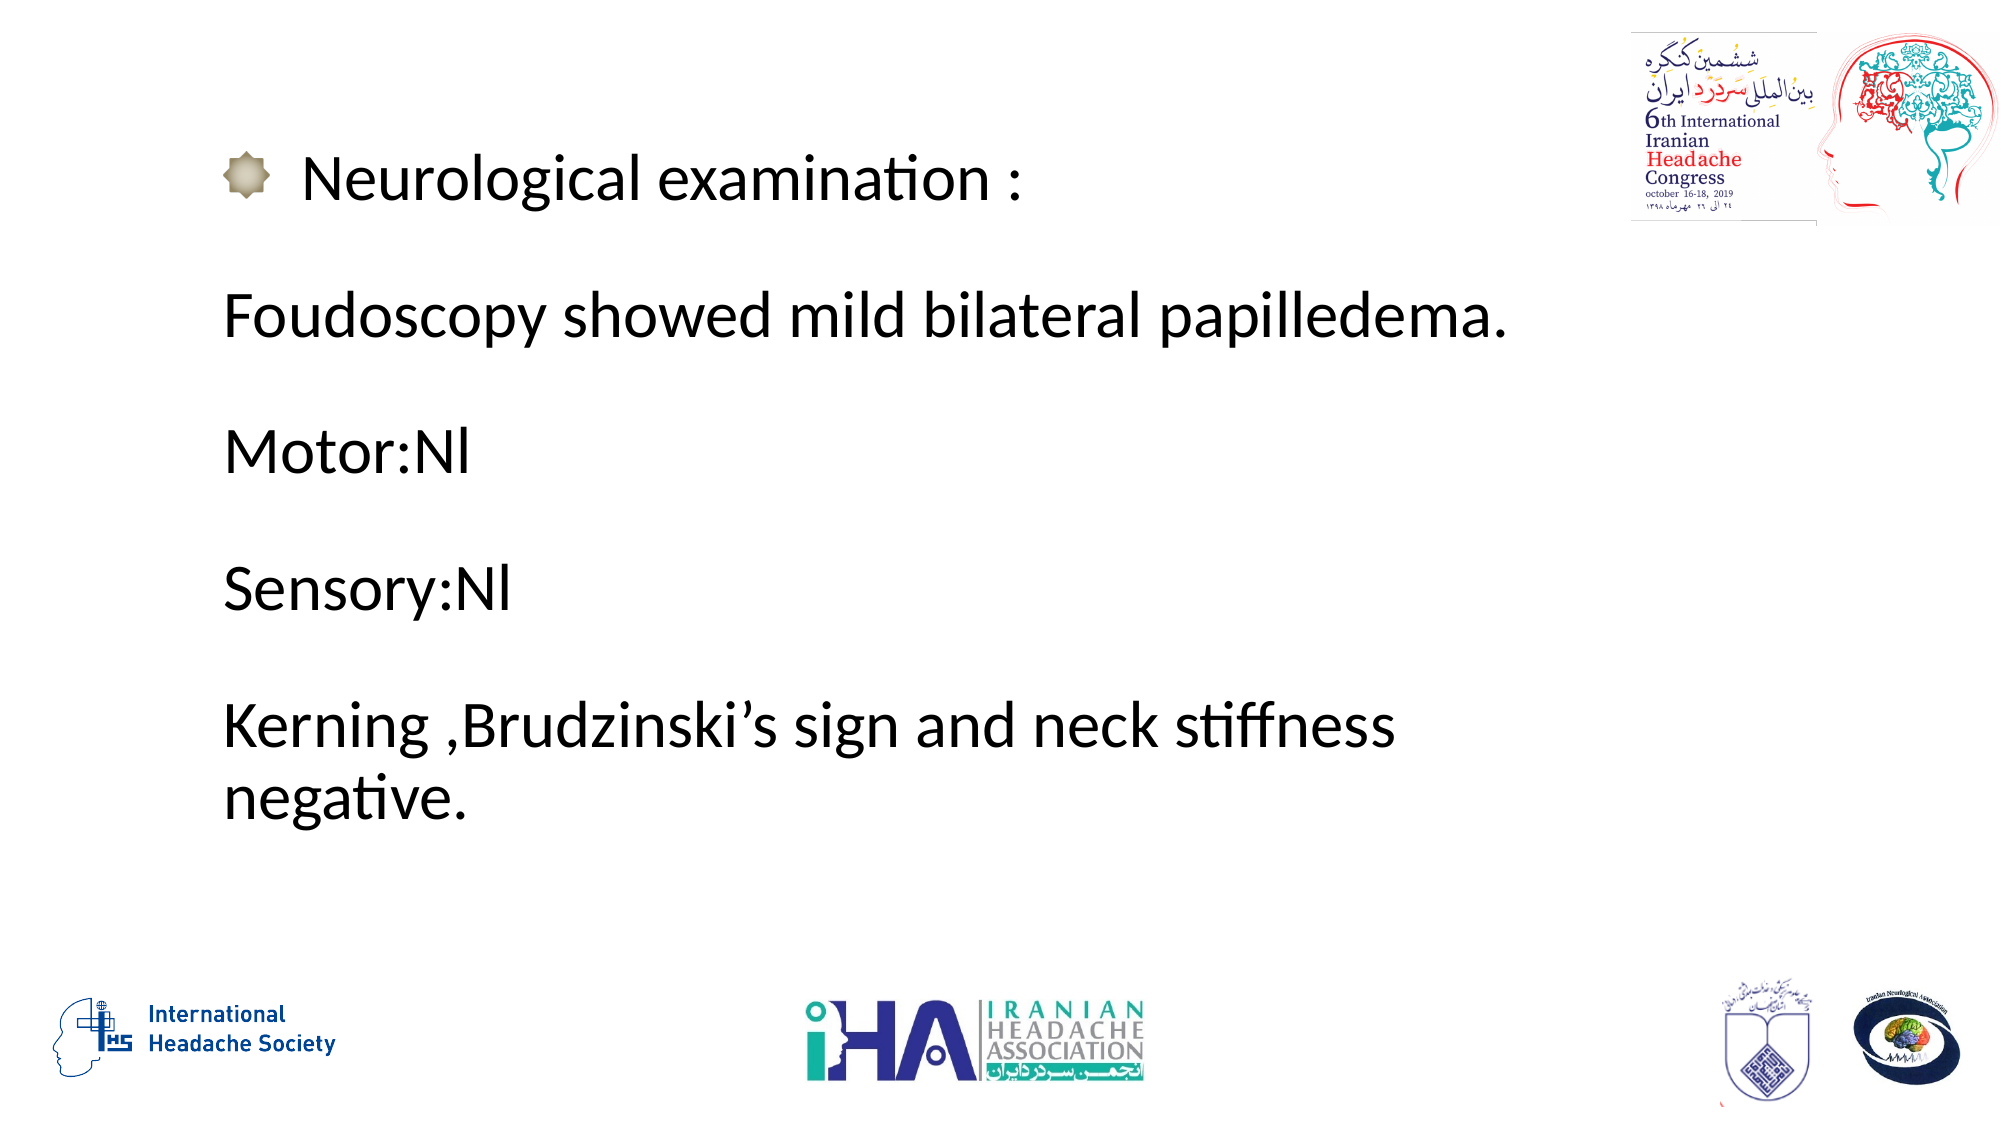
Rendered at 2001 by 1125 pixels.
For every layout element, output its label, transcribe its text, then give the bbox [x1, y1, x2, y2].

picture [1852, 988, 1961, 1086]
text_box Neurological examination : Foudoscopy showed mild bilateral papilledema. Motor:Nl Sensory:Nl Kerning ,Brudzinski’s sign and neck stiffness negative. [208, 135, 1569, 1125]
picture [223, 151, 270, 199]
picture [1720, 969, 1838, 1107]
picture [1631, 32, 2000, 226]
picture [25, 969, 362, 1105]
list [805, 999, 1145, 1083]
